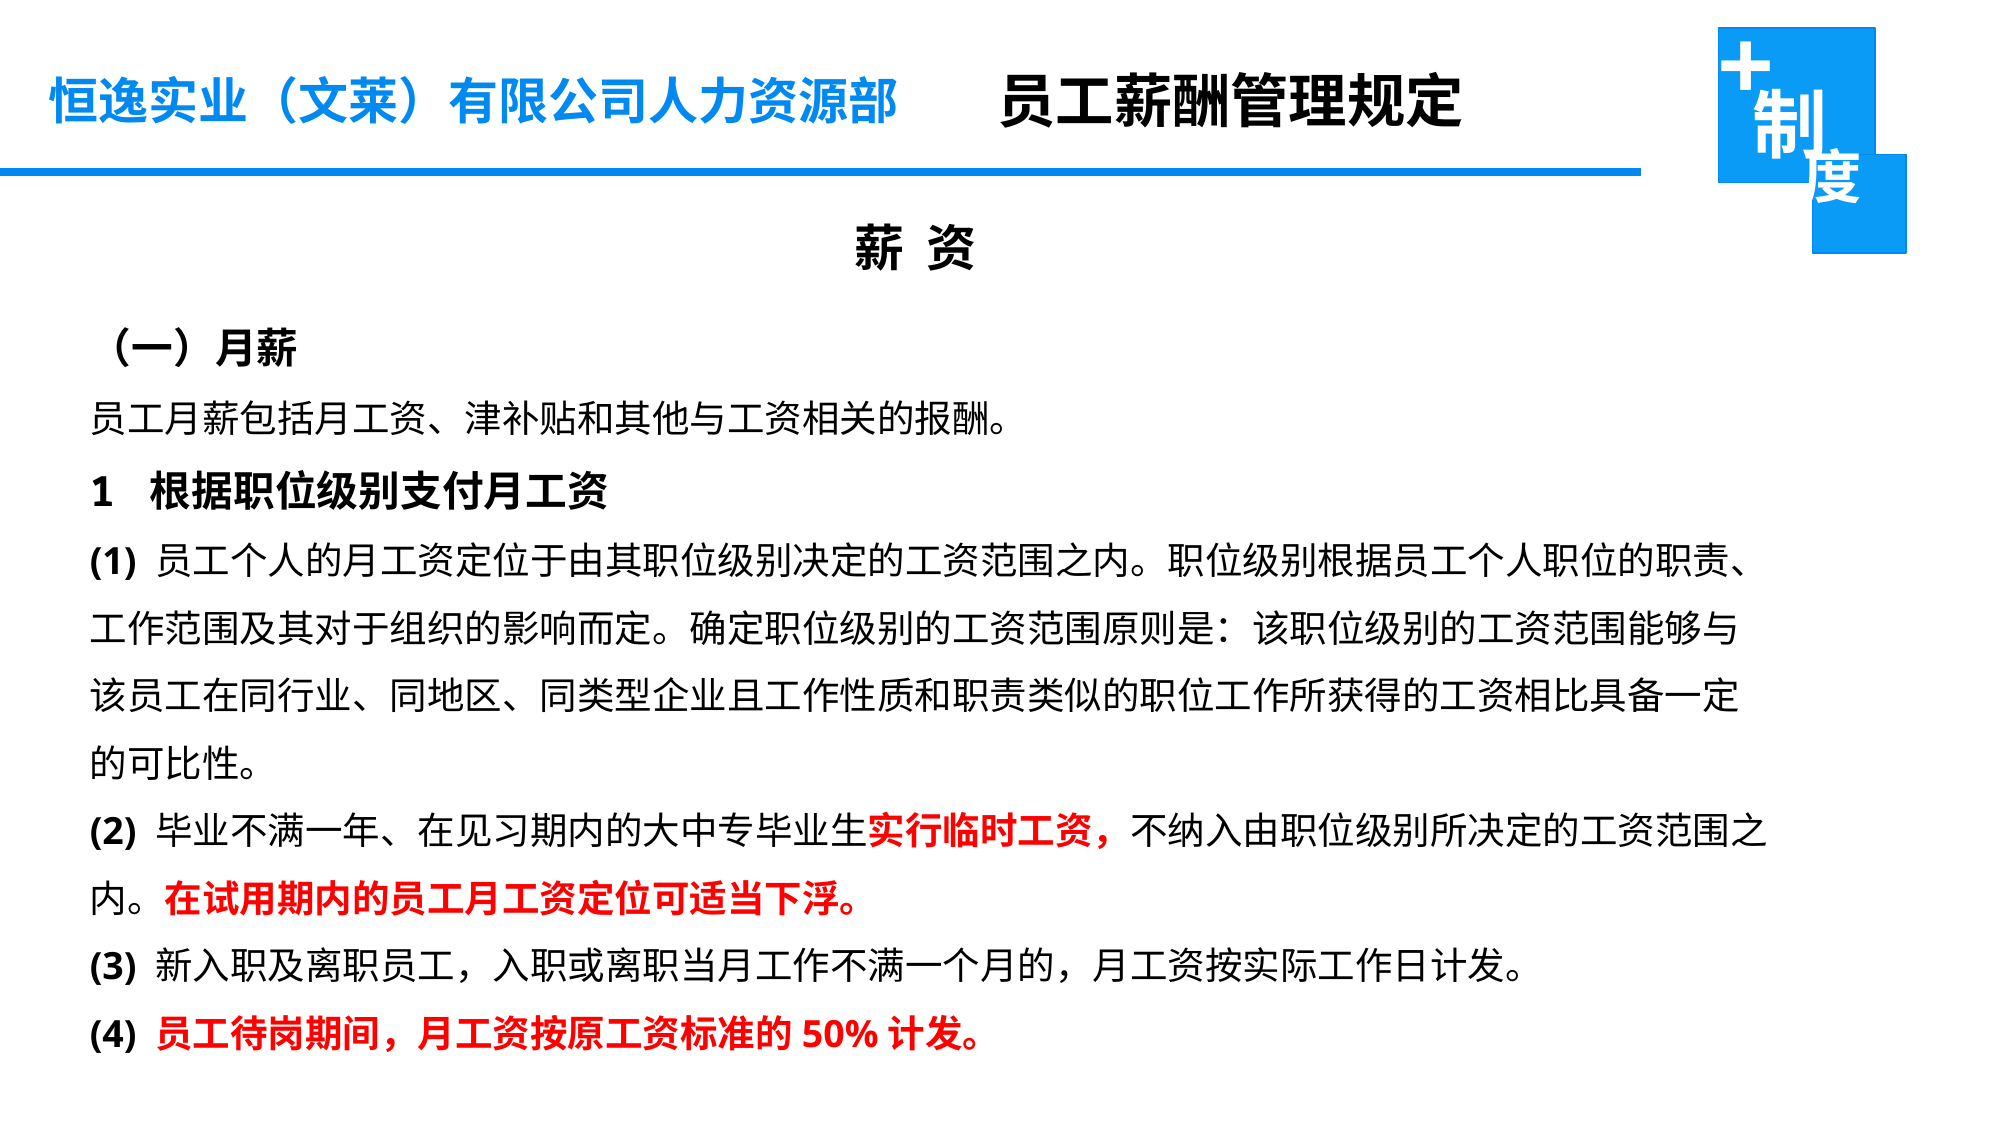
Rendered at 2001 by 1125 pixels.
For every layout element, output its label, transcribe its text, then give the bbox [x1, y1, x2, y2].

text_box 员工薪酬管理规定 [929, 56, 1628, 142]
text_box 恒逸实业（文莱）有限公司人力资源部 [33, 61, 929, 137]
text_box 薪 资 [816, 209, 1459, 284]
text_box （一）月薪 员工月薪包括月工资、津补贴和其他与工资相关的报酬。 1 根据职位级别支付月工资 (1) 员工个人的月工资定位于由其职位级别决定的工资范围之内。职位级别根据员工个人职位的职责、工作范围及其对于组织的影响而定。确定职位级别的工资范围原则是：该职位级别的工资范围能够与该员工在同行业、同地区、同类型企业且工作性质和职责类似的职位工作所获得的工资相比具备一定的可比性。 (2) 毕业不满一年、在见习期内的大中专毕业生实行临时工资，不纳入由职位级别所决定的工资范围之内。在试用期内的员工月工资定位可适当下浮。 (3) 新入职及离职员工，入职或离职当月工作不满一个月的，月工资按实际工作日计发。 (4) 员工待岗期间，月工资按原工资标准的50%计发。 [74, 289, 1784, 1122]
